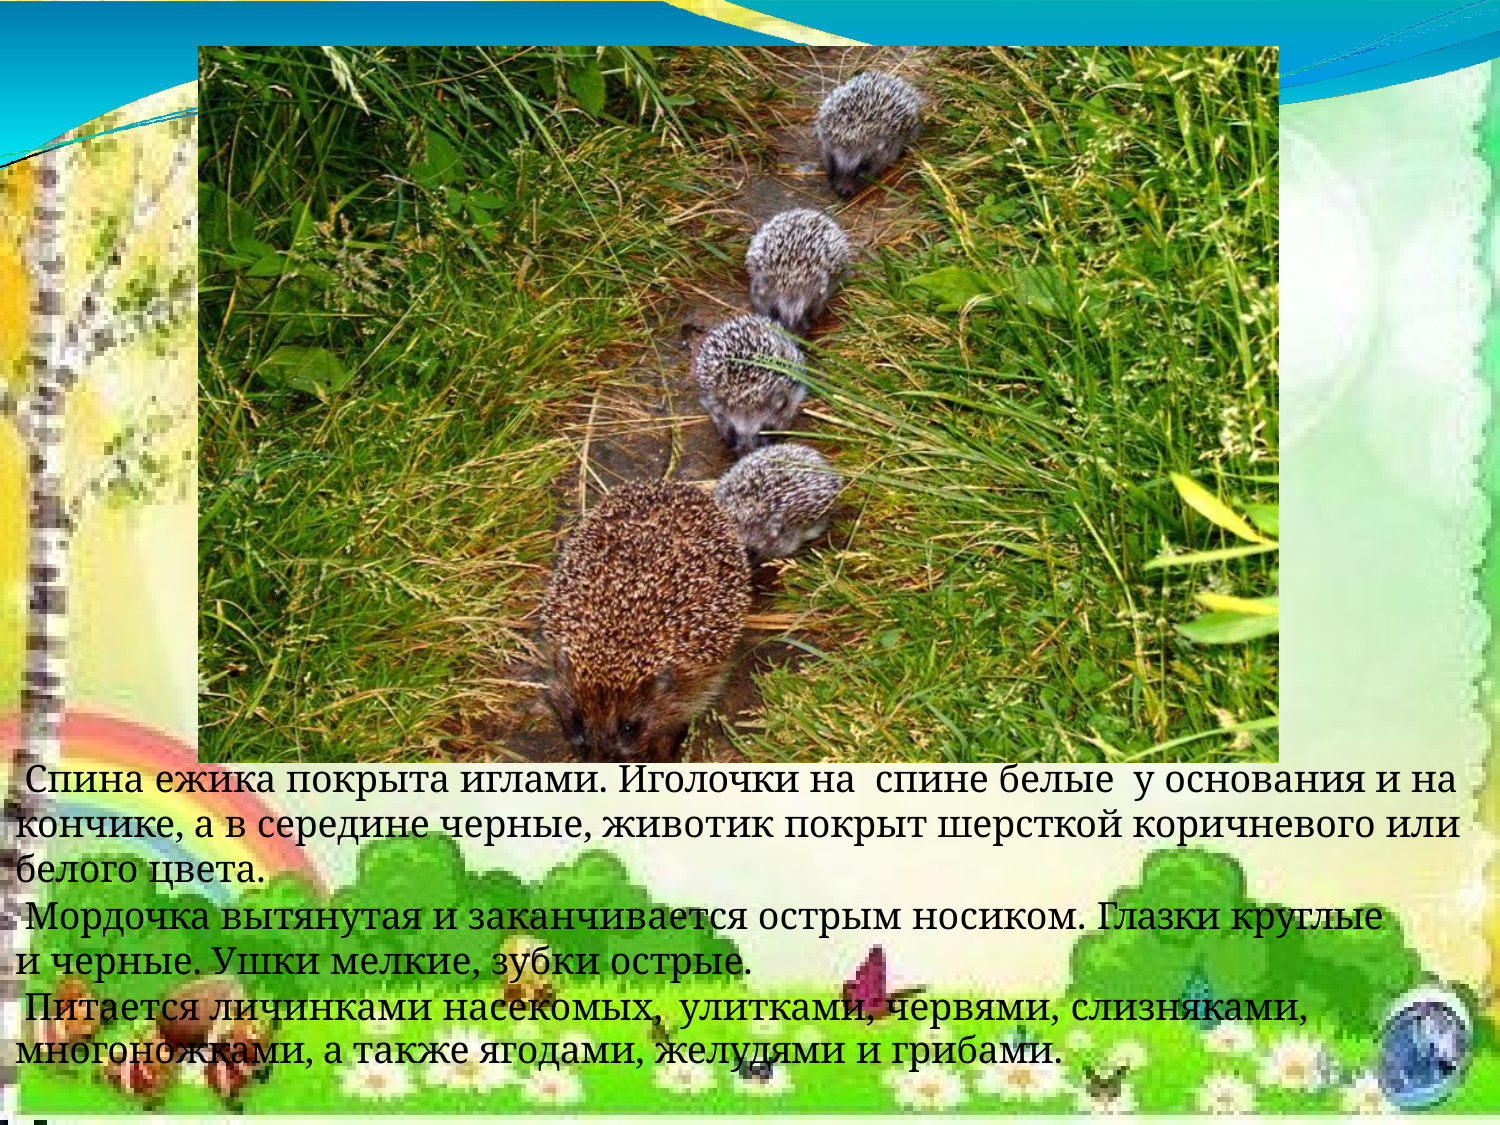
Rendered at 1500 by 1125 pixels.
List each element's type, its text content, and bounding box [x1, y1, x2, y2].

picture [0, 763, 1500, 1125]
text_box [0, 0, 1500, 763]
text_box Спина ежика покрыта иглами. Иголочки на спине белые у основания и на кончике, а в середине черные, животик покрыт шерсткой коричневого или белого цвета. Мордочка вытянутая и заканчивается острым носиком. Глазки круглые и черные. Ушки мелкие, зубки острые. Питается личинками насекомых, улитками, червями, слизняками, многоножками, а также ягодами, желудями и грибами. [12, 772, 1463, 1072]
